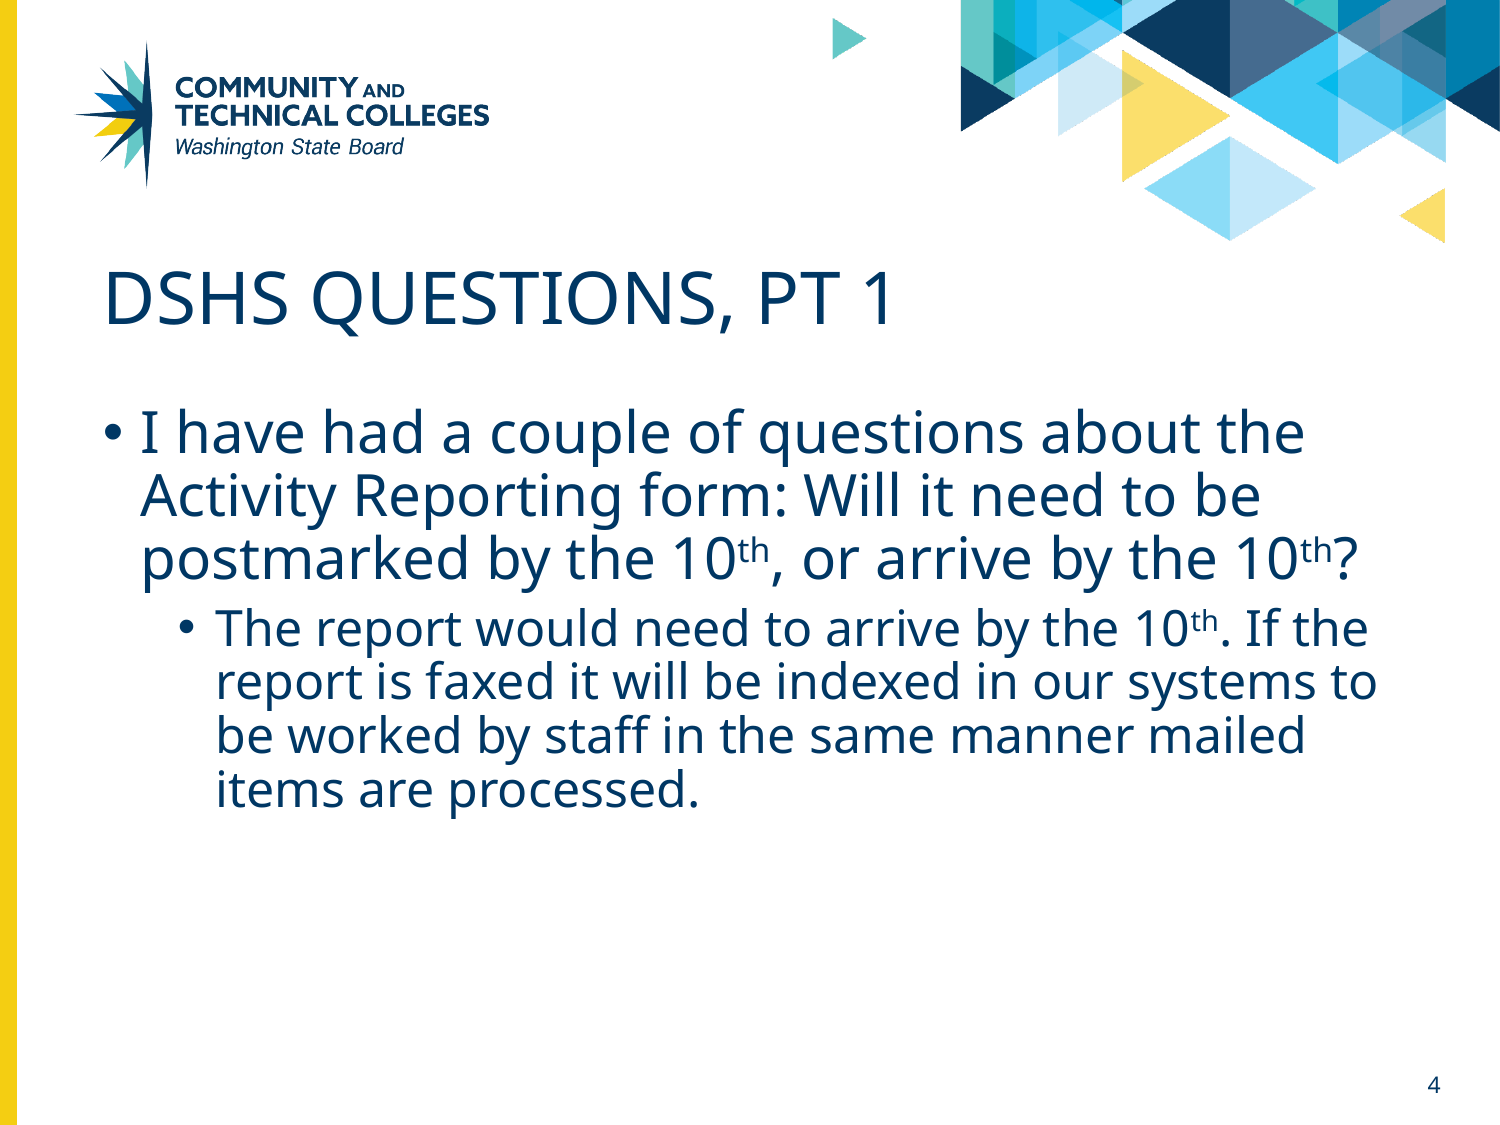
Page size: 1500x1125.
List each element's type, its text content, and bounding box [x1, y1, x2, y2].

picture [17, 25, 557, 228]
title DSHS Questions, pt 1 [88, 254, 1456, 385]
slide_number 4 [1378, 1063, 1456, 1103]
picture [832, 0, 1500, 243]
list I have had a couple of questions about the Activity Reporting form: Will it need to be postmarked by the 10th, or arrive by the 10th? The report would need to arrive by the 10th. If the report is faxed it will be indexed in our systems to be worked by staff in the same manner mailed items are processed. [88, 396, 1456, 1013]
